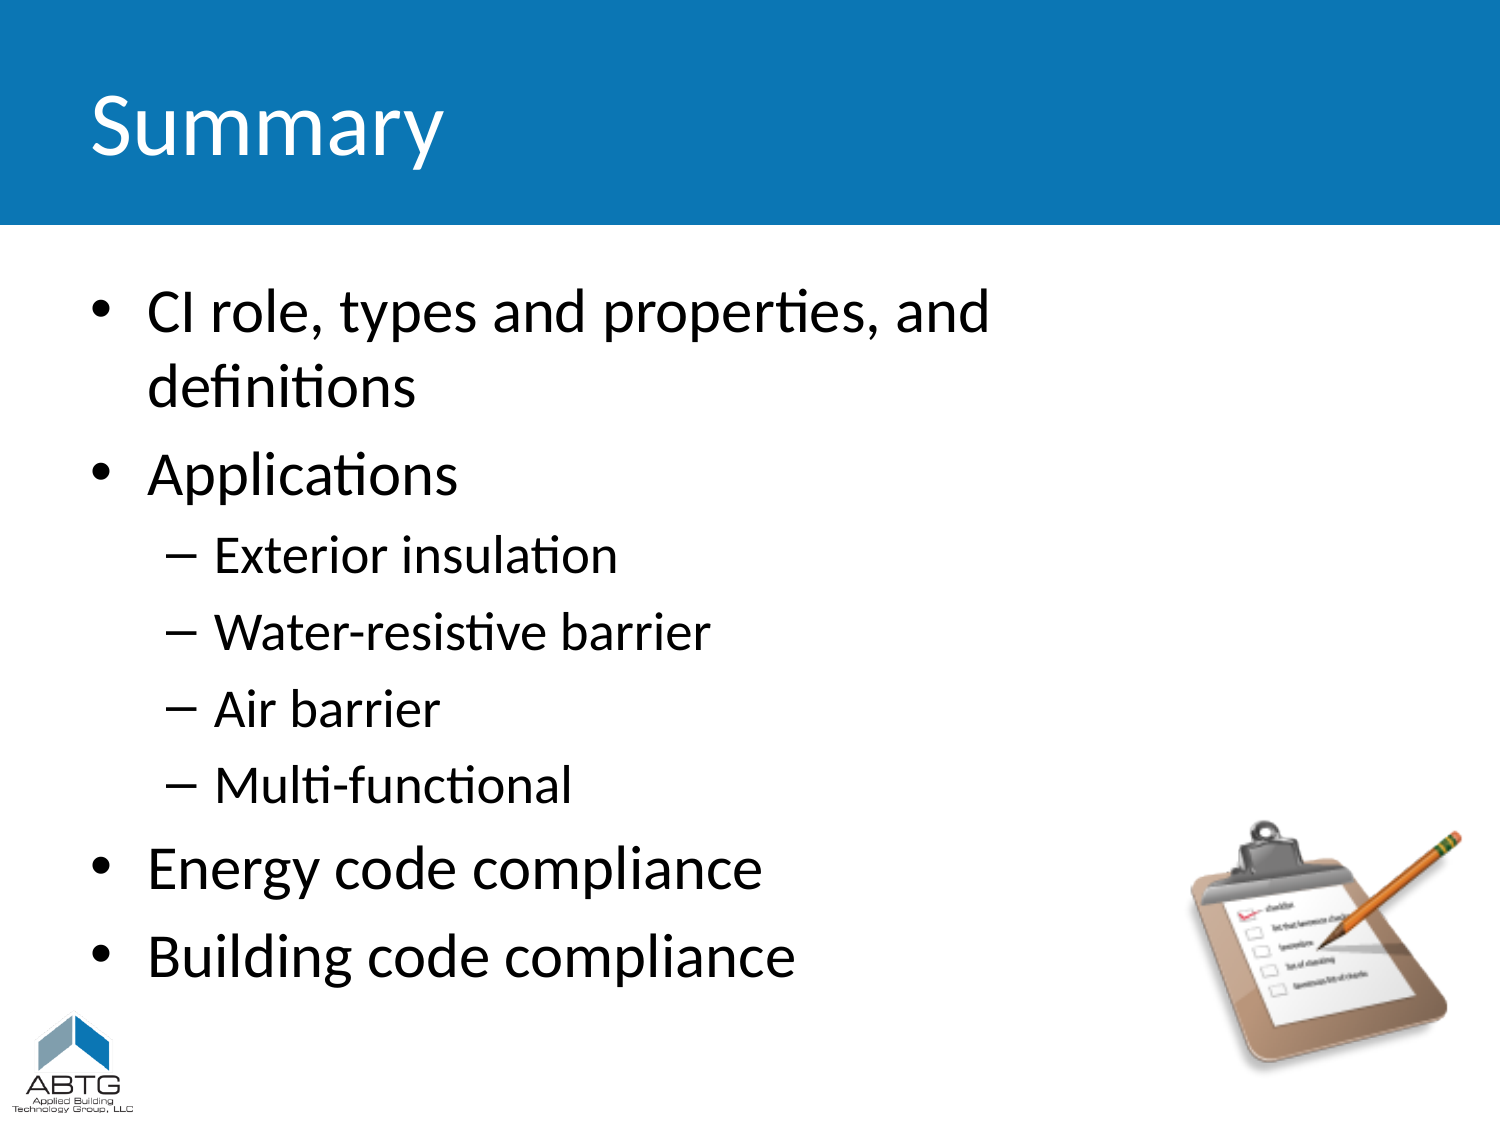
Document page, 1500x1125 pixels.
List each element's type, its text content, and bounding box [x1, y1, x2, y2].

picture [1174, 787, 1476, 1088]
picture [12, 1010, 133, 1113]
list CI role, types and properties, and definitions Applications Exterior insulation Water-resistive barrier Air barrier Multi-functional Energy code compliance Building code compliance [75, 262, 1038, 1005]
title Summary [75, 24, 1425, 213]
